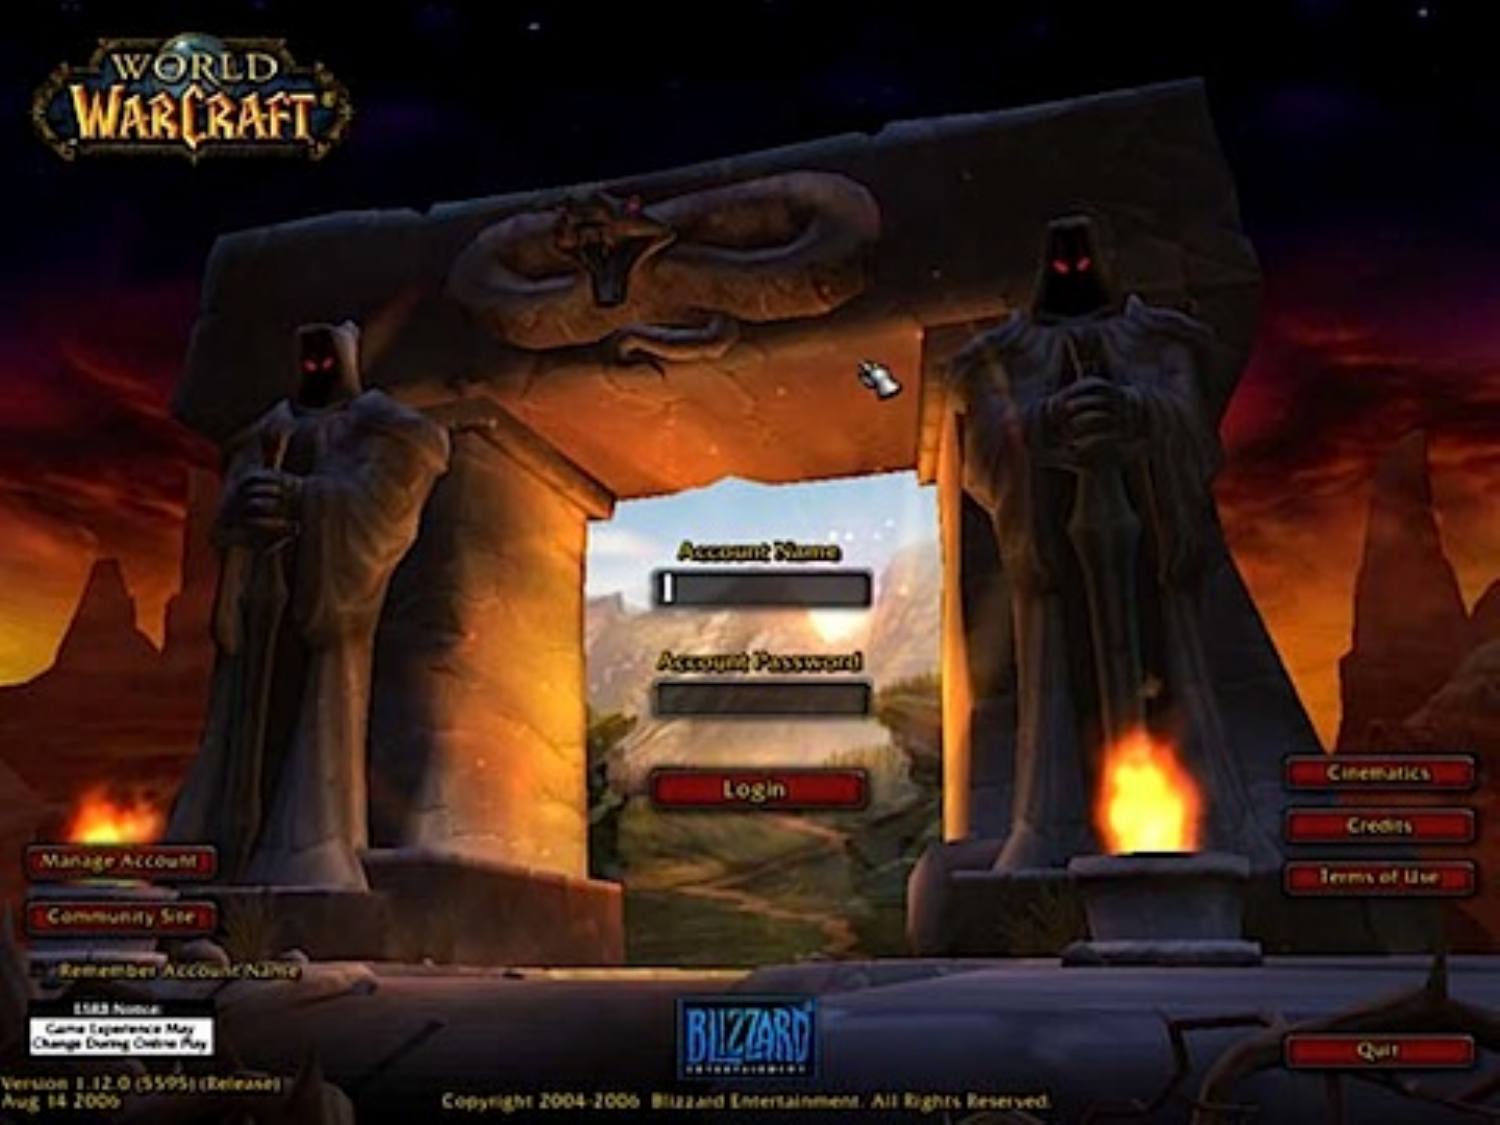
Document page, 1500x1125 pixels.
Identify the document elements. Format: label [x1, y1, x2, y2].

list [0, 0, 1500, 1125]
